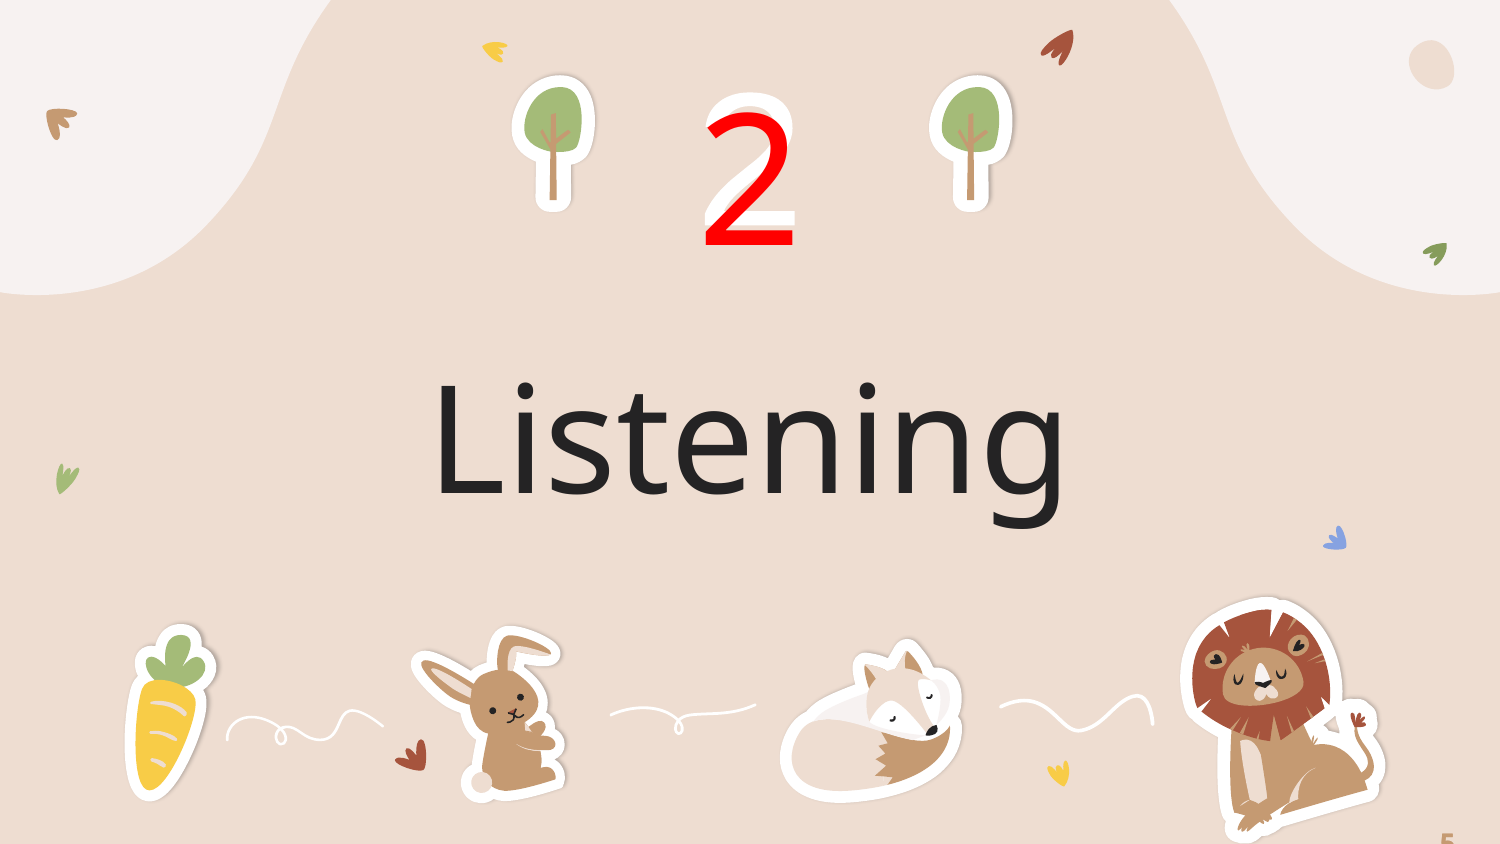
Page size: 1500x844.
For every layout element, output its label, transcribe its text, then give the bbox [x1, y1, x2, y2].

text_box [770, 657, 975, 803]
text_box [610, 704, 756, 735]
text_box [926, 74, 1017, 213]
text_box 5 [1407, 811, 1471, 844]
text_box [427, 632, 574, 801]
text_box [226, 709, 384, 745]
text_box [509, 74, 599, 213]
title 2 [119, 87, 1381, 297]
title Listening [297, 297, 1202, 603]
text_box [1160, 574, 1402, 844]
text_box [118, 623, 218, 802]
